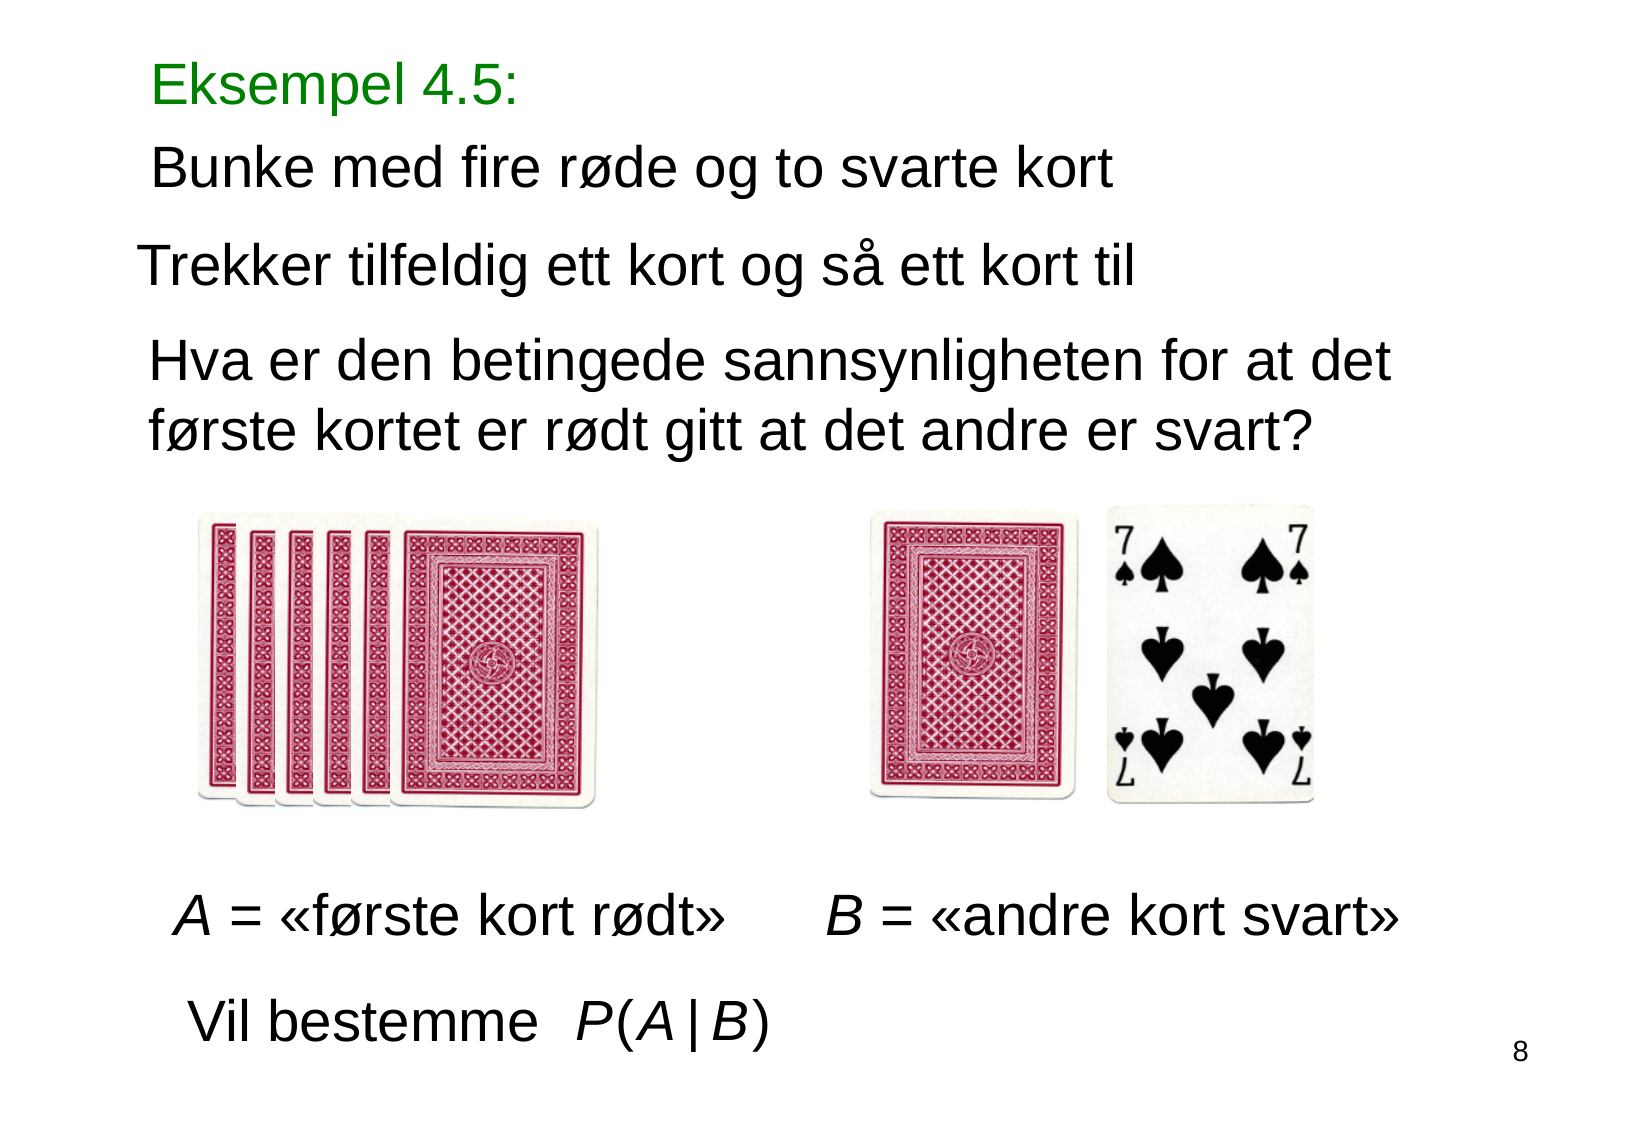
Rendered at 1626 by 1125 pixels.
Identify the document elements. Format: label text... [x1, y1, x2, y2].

picture [1106, 503, 1314, 805]
text_box Trekker tilfeldig ett kort og så ett kort til [121, 220, 1466, 305]
picture [869, 510, 1082, 802]
text_box Vil bestemme [172, 976, 1427, 1061]
slide_number 8 [1164, 1024, 1544, 1103]
text_box Eksempel 4.5: Bunke med fire røde og to svarte kort [135, 38, 1480, 207]
text_box A = «første kort rødt» B = «andre kort svart» [159, 869, 1530, 955]
picture [236, 519, 602, 811]
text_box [567, 988, 782, 1065]
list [198, 511, 410, 804]
text_box Hva er den betingede sannsynligheten for at det første kortet er rødt gitt at det andre er svart? [134, 314, 1519, 469]
